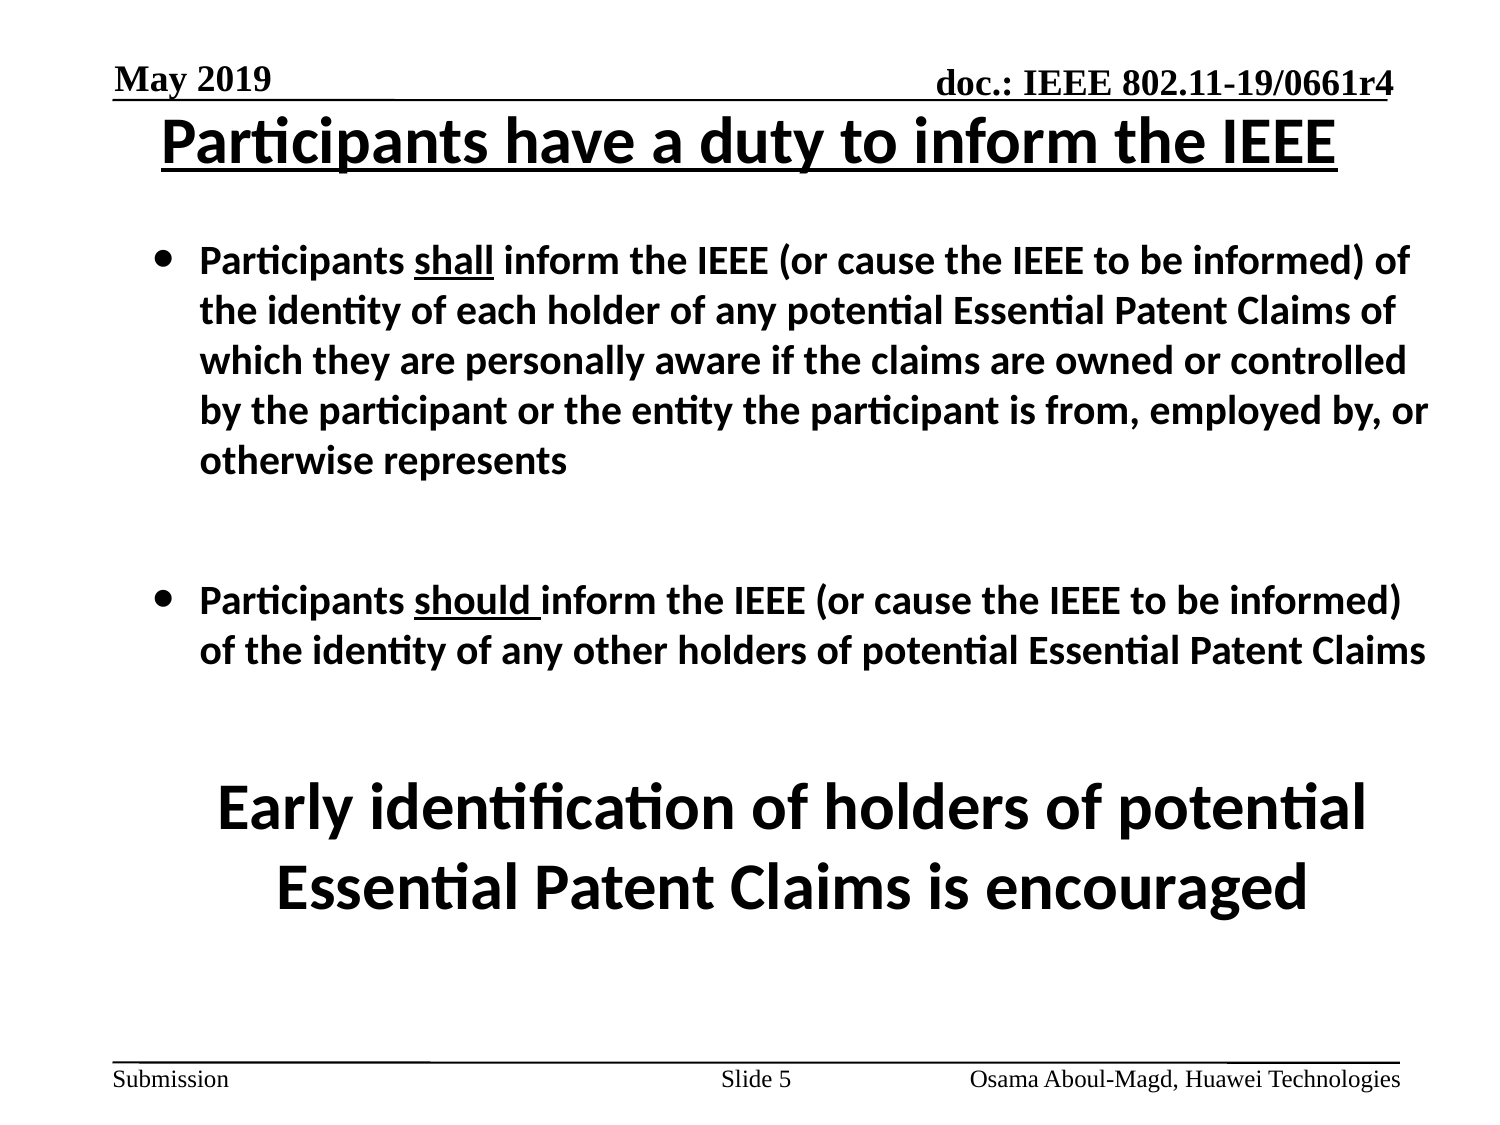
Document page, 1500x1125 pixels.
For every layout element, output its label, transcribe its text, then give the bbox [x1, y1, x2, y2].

title Participants have a duty to inform the IEEE [112, 112, 1388, 163]
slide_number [114, 54, 423, 100]
footer Osama Aboul-Magd, Huawei Technologies [878, 1061, 1402, 1093]
slide_number Slide 5 [712, 1061, 800, 1123]
list Participants shall inform the IEEE (or cause the IEEE to be informed) of the identity of each holder of any potential Essential Patent Claims of which they are personally aware if the claims are owned or controlled by the participant or the entity the participant is from, employed by, or otherwise represents Participants should inform the IEEE (or cause the IEEE to be informed) of the identity of any other holders of potential Essential Patent Claims Early identification of holders of potential Essential Patent Claims is encouraged [62, 224, 1451, 901]
